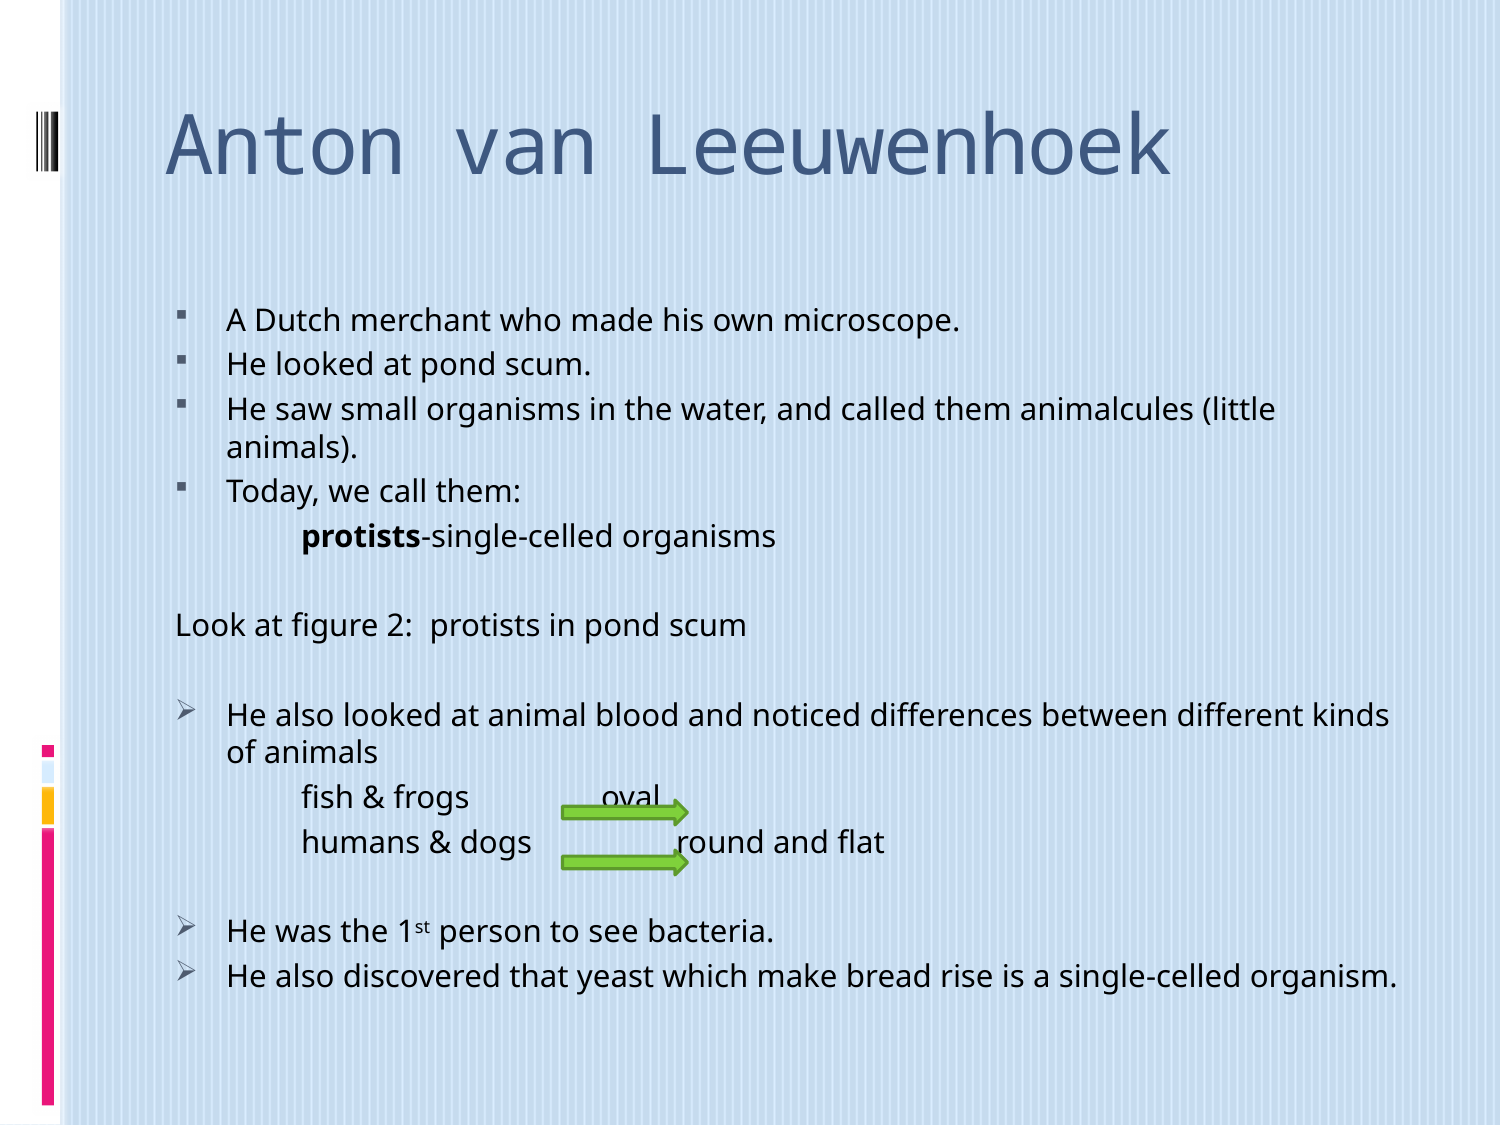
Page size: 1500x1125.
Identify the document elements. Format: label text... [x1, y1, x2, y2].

text_box [560, 798, 689, 827]
title Anton van Leeuwenhoek [150, 83, 1425, 234]
list A Dutch merchant who made his own microscope. He looked at pond scum. He saw small organisms in the water, and called them animalcules (little animals). Today, we call them: protists-single-celled organisms Look at figure 2: protists in pond scum He also looked at animal blood and noticed differences between different kinds of animals fish & frogs oval humans & dogs round and flat He was the 1st person to see bacteria. He also discovered that yeast which make bread rise is a single-celled organism. [150, 292, 1425, 1043]
text_box [560, 848, 689, 877]
